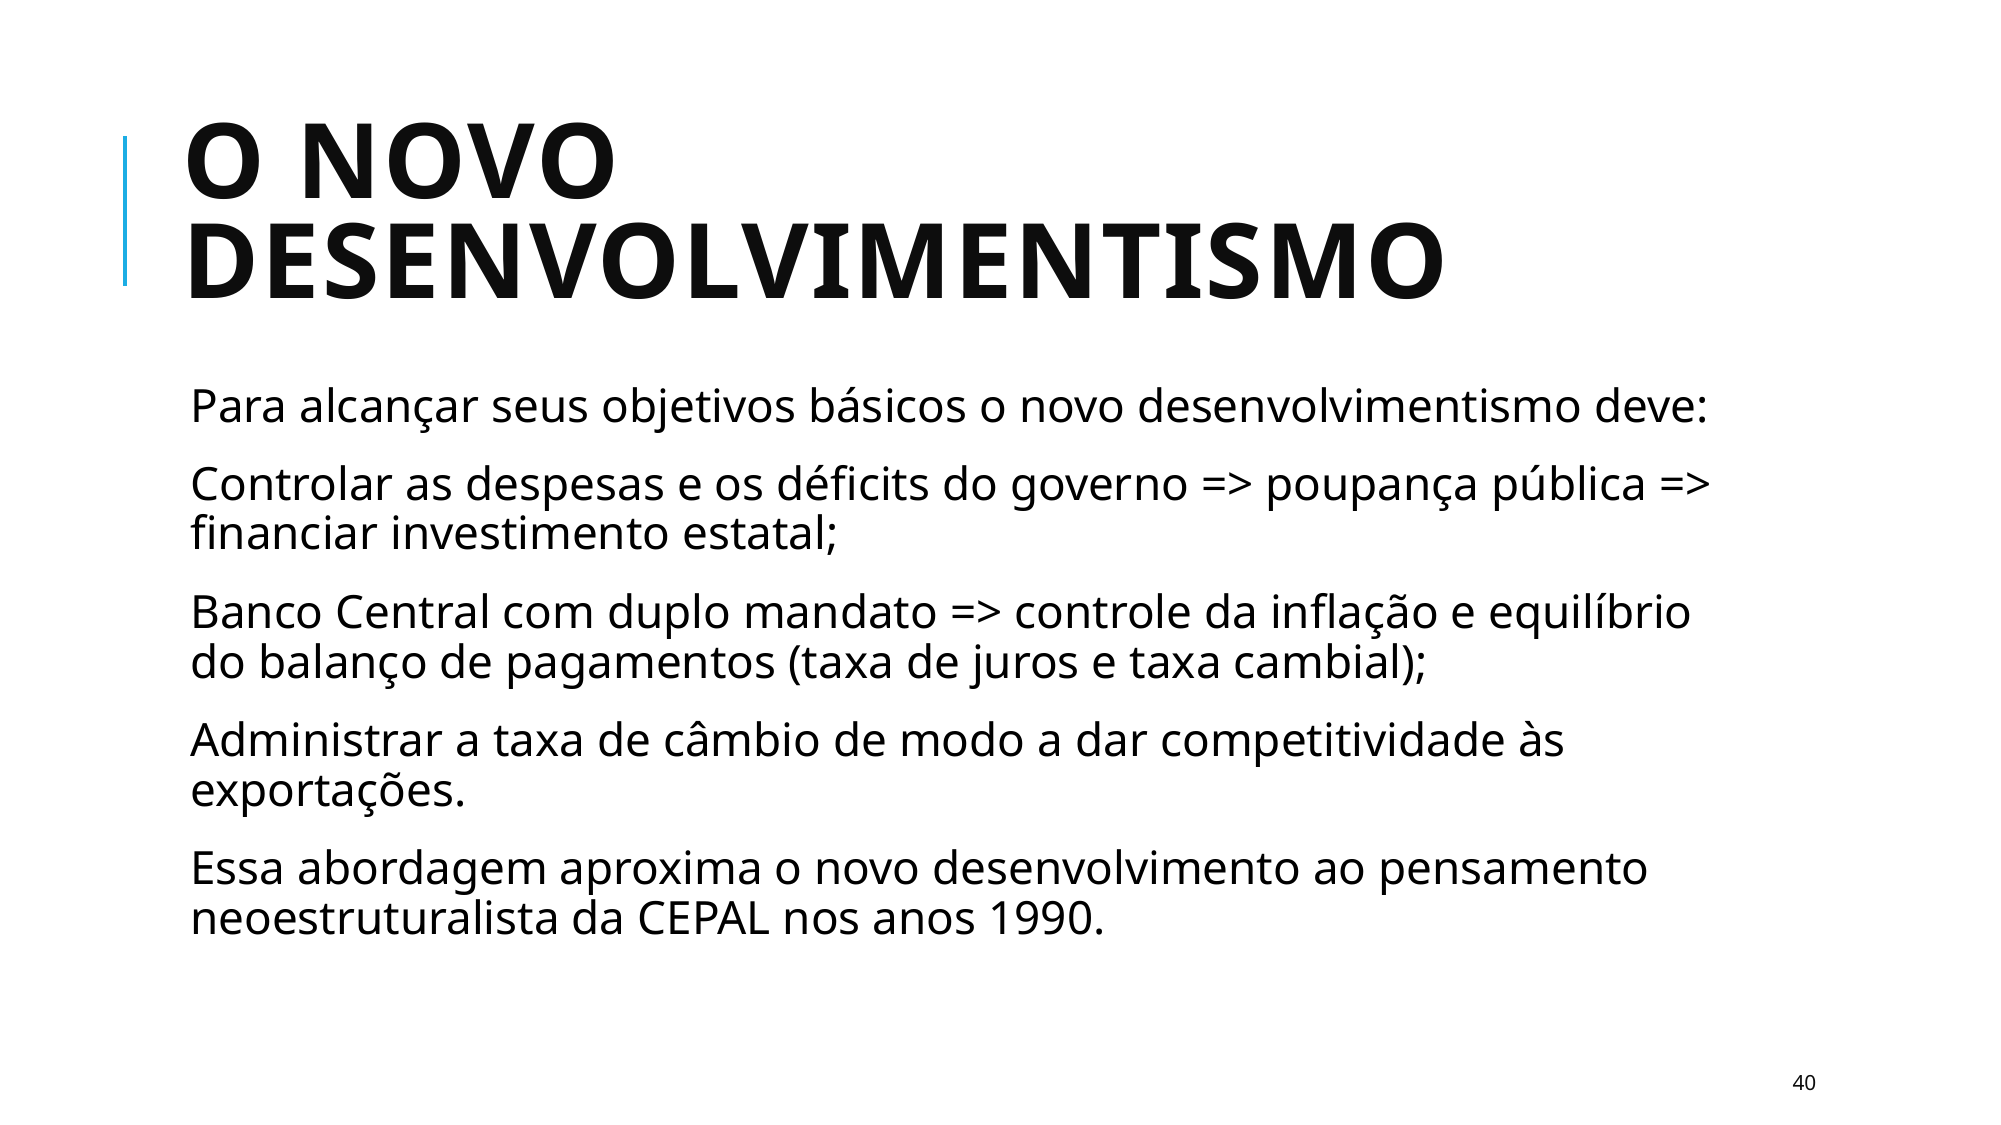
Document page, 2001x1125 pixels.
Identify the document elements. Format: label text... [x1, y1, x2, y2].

slide_number 40 [1777, 1061, 1938, 1107]
title O Novo desenvolvimentismo [168, 96, 1763, 342]
list Para alcançar seus objetivos básicos o novo desenvolvimentismo deve: Controlar as despesas e os déficits do governo => poupança pública => financiar investimento estatal; Banco Central com duplo mandato => controle da inflação e equilíbrio do balanço de pagamentos (taxa de juros e taxa cambial); Administrar a taxa de câmbio de modo a dar competitividade às exportações. Essa abordagem aproxima o novo desenvolvimento ao pensamento neoestruturalista da CEPAL nos anos 1990. [168, 375, 1763, 1035]
